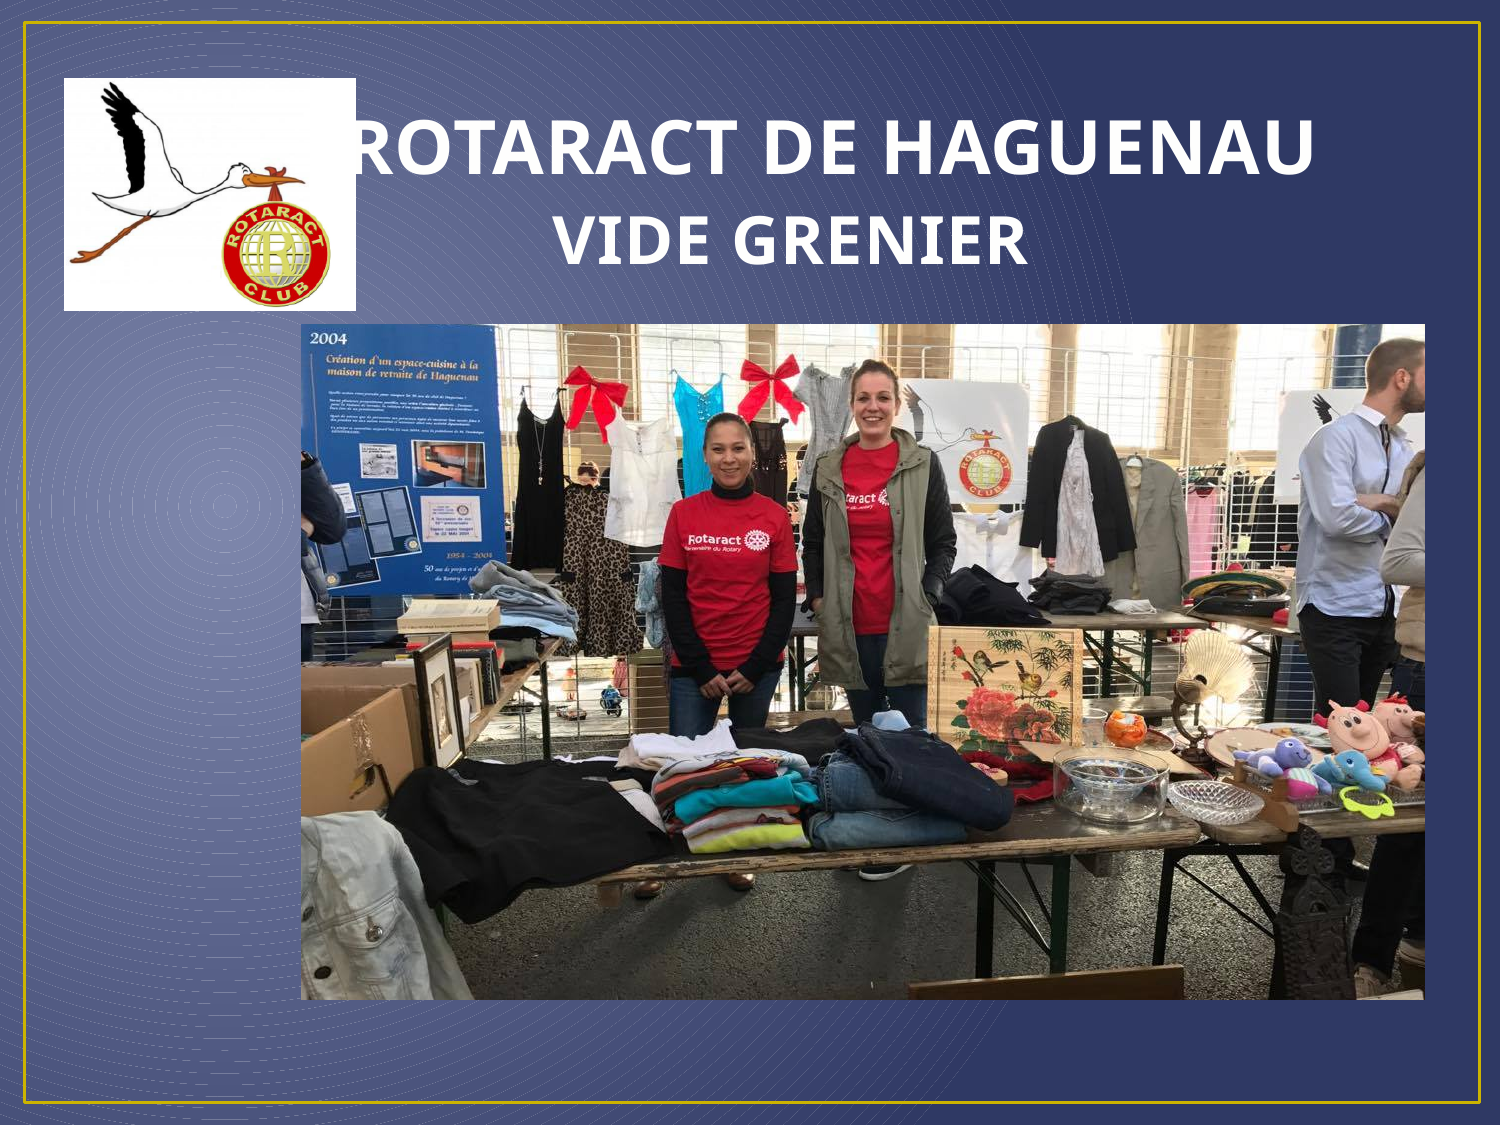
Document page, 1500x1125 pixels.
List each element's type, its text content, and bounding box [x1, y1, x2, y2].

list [300, 324, 1426, 1001]
picture [64, 77, 356, 311]
title ROTARACT DE HAGUENAU VIDE GRENIER [75, 62, 1425, 288]
